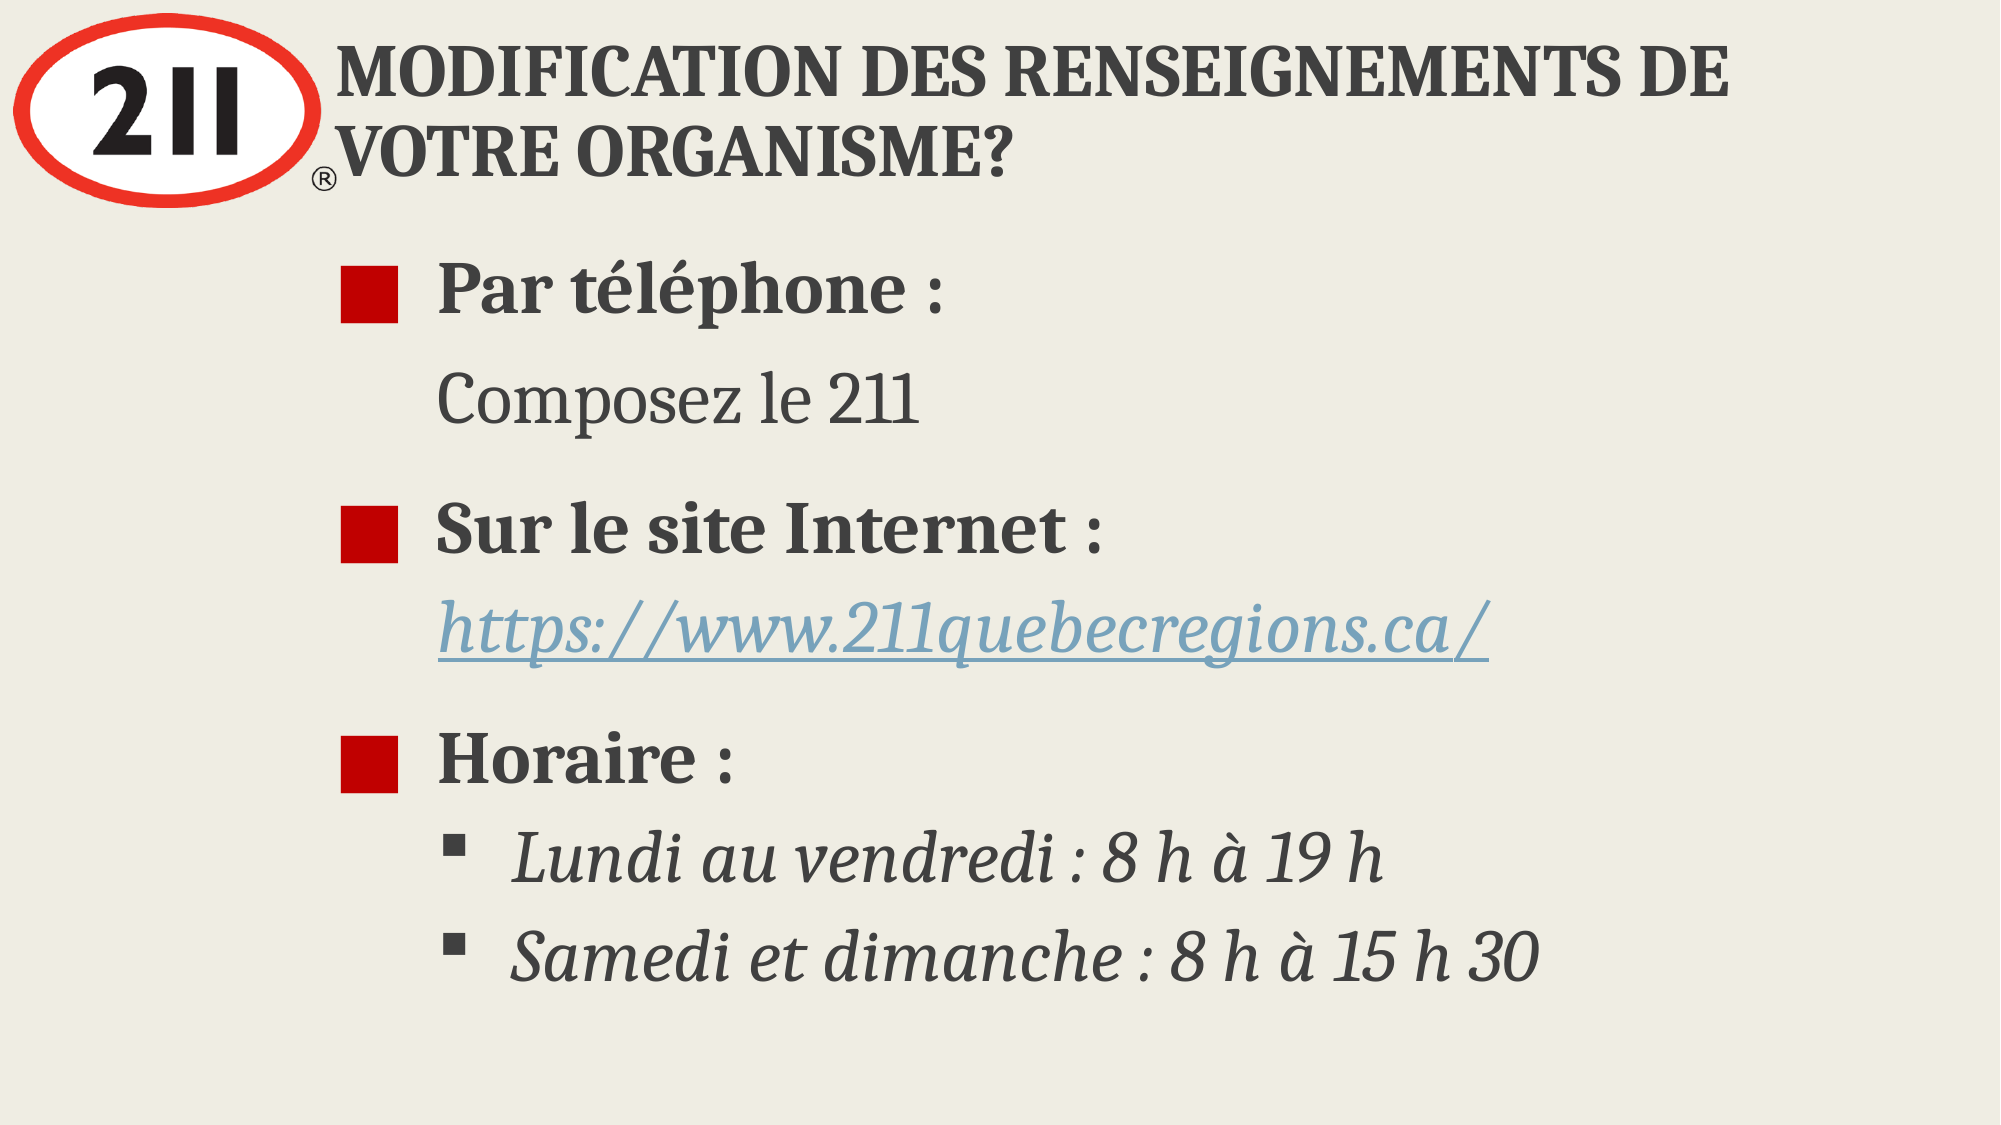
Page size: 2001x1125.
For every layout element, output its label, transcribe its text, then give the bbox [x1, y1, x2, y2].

text_box Modification des renseignements de votre organisme? [319, 25, 1928, 239]
text_box Par téléphone : Composez le 211 Sur le site Internet : https://www.211quebecregions.ca/ Horaire : Lundi au vendredi : 8 h à 19 h Samedi et dimanche : 8 h à 15 h 30 [319, 238, 1763, 1068]
picture [13, 13, 339, 208]
